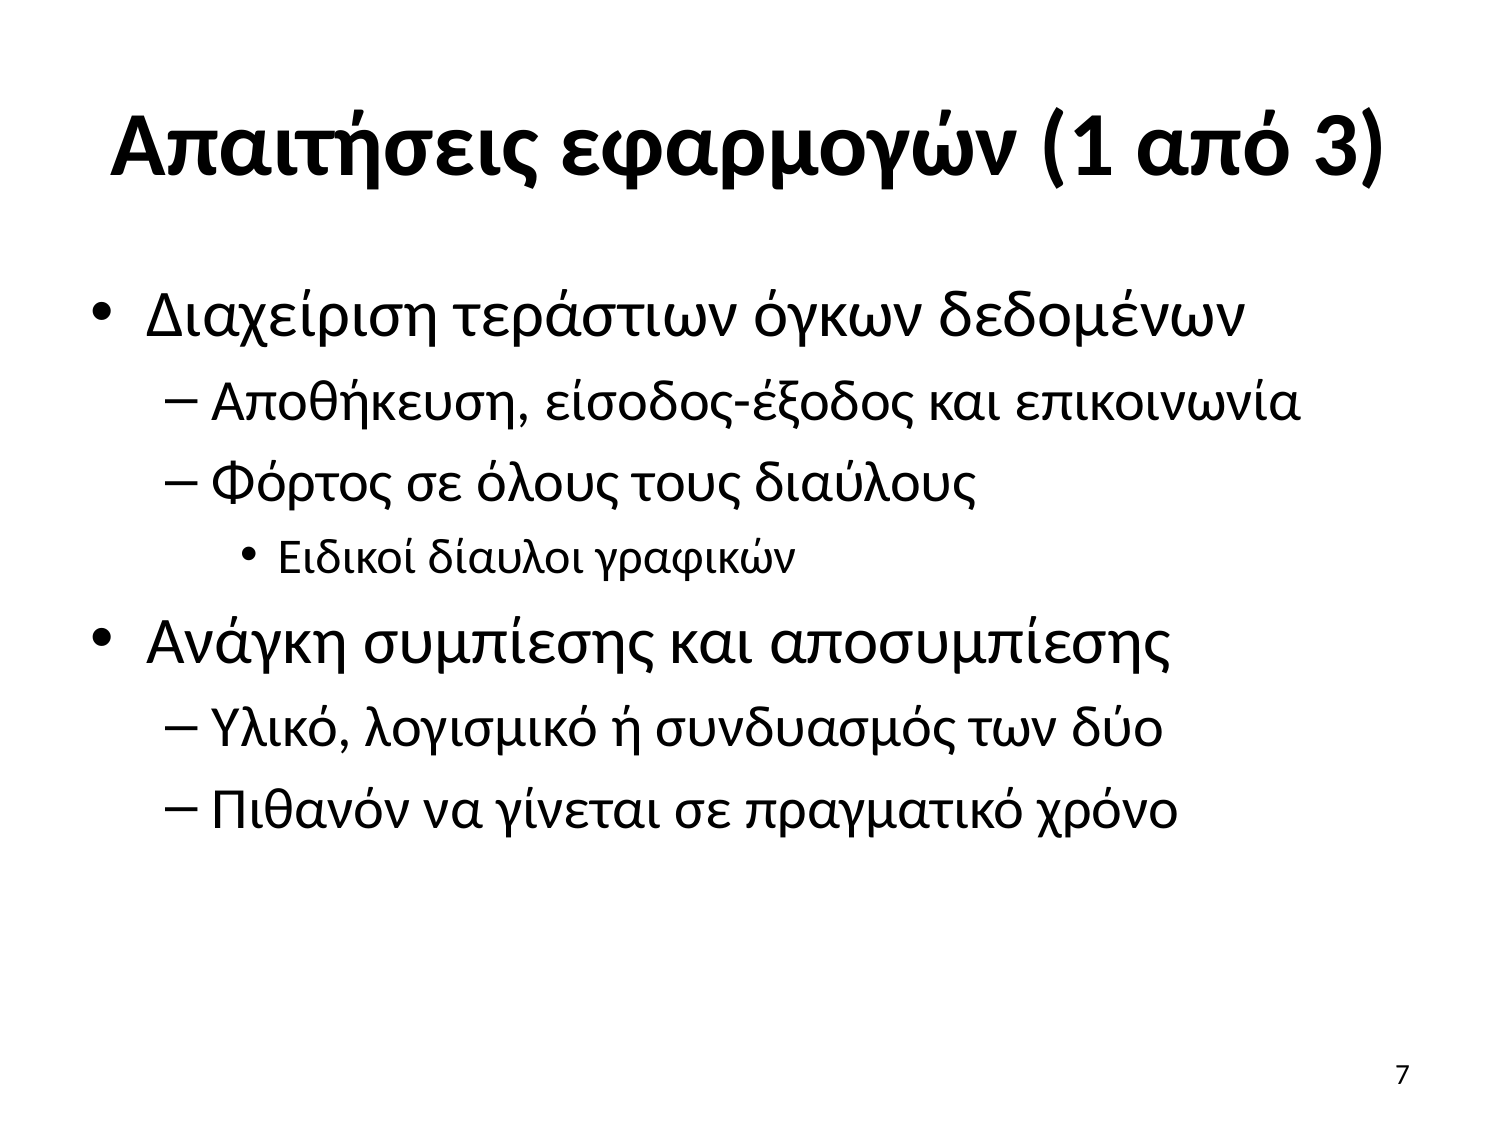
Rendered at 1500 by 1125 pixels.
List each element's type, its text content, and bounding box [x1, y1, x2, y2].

list Διαχείριση τεράστιων όγκων δεδομένων Αποθήκευση, είσοδος-έξοδος και επικοινωνία Φόρτος σε όλους τους διαύλους Ειδικοί δίαυλοι γραφικών Ανάγκη συμπίεσης και αποσυμπίεσης Υλικό, λογισμικό ή συνδυασμός των δύο Πιθανόν να γίνεται σε πραγματικό χρόνο [75, 262, 1425, 1005]
title Απαιτήσεις εφαρμογών (1 από 3) [75, 45, 1425, 233]
slide_number 7 [1074, 1042, 1425, 1103]
